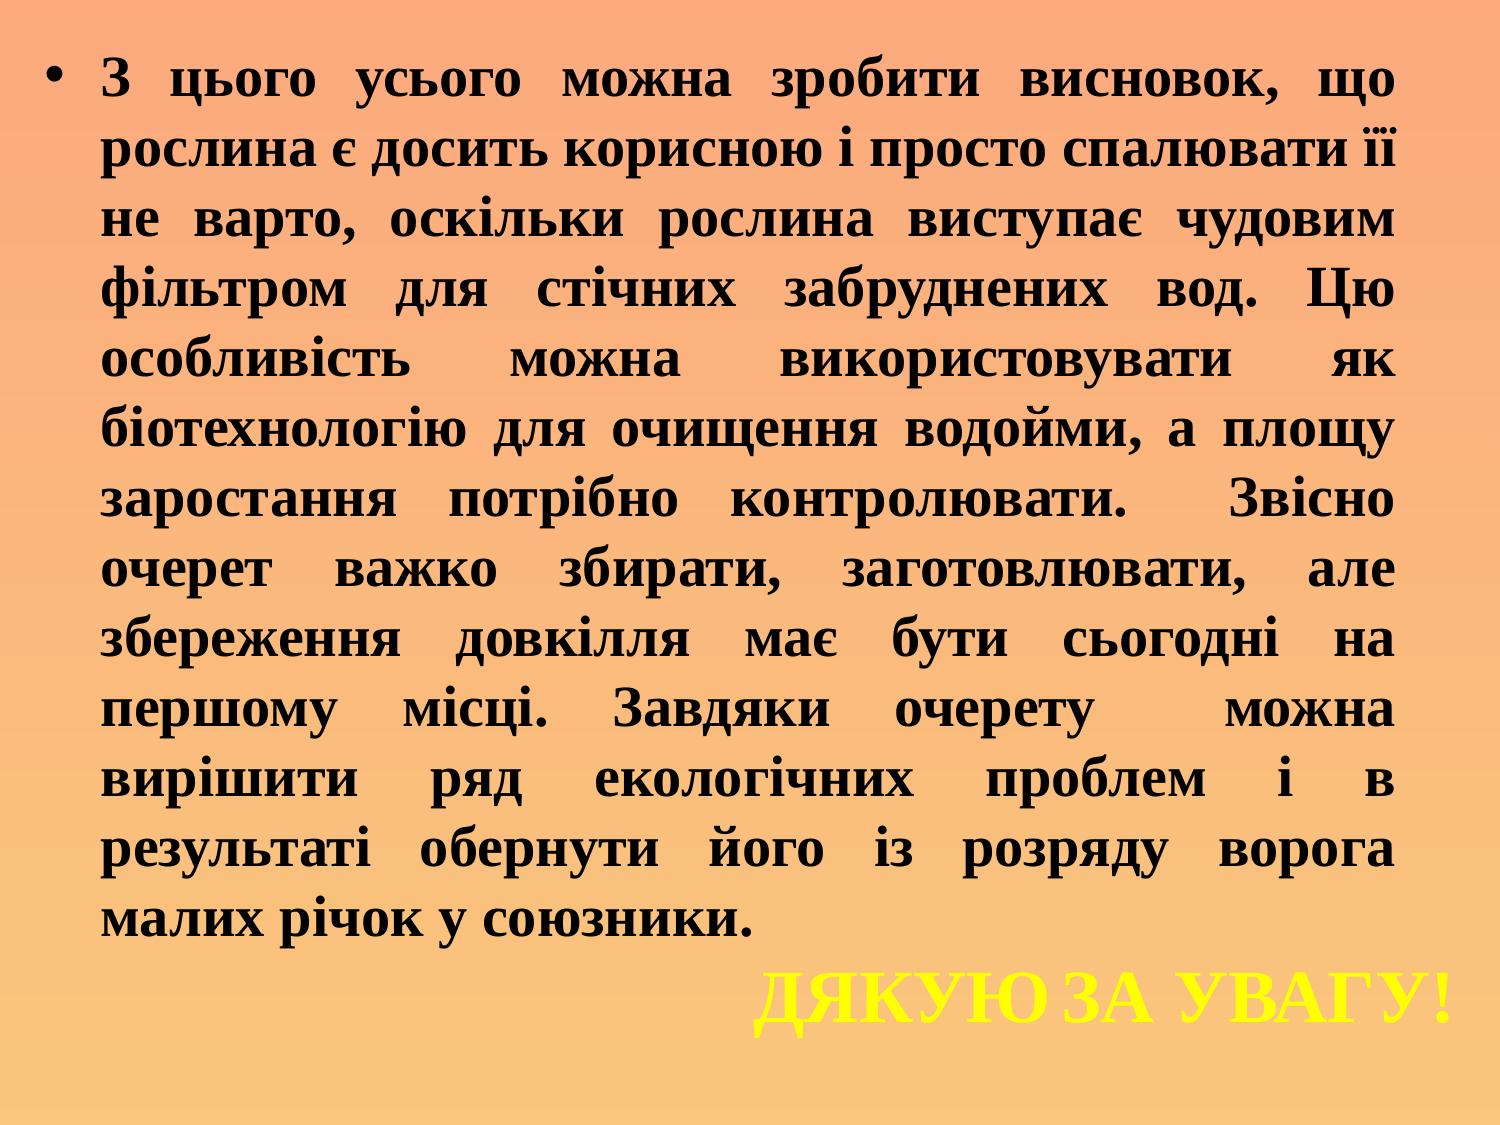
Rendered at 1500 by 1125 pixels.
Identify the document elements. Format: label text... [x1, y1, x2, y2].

list З цього усього можна зробити висновок, що рослина є досить корисною і просто спалювати її не варто, оскільки рослина виступає чудовим фільтром для стічних забруднених вод. Цю особливість можна використовувати як біотехнологію для очищення водойми, а площу заростання потрібно контролювати. Звісно очерет важко збирати, заготовлювати, але збереження довкілля має бути сьогодні на першому місці. Завдяки очерету можна вирішити ряд екологічних проблем і в результаті обернути його із розряду ворога малих річок у союзники. [29, 30, 1412, 1125]
text_box ДЯКУЮ ЗА УВАГУ! [501, 940, 1471, 1046]
